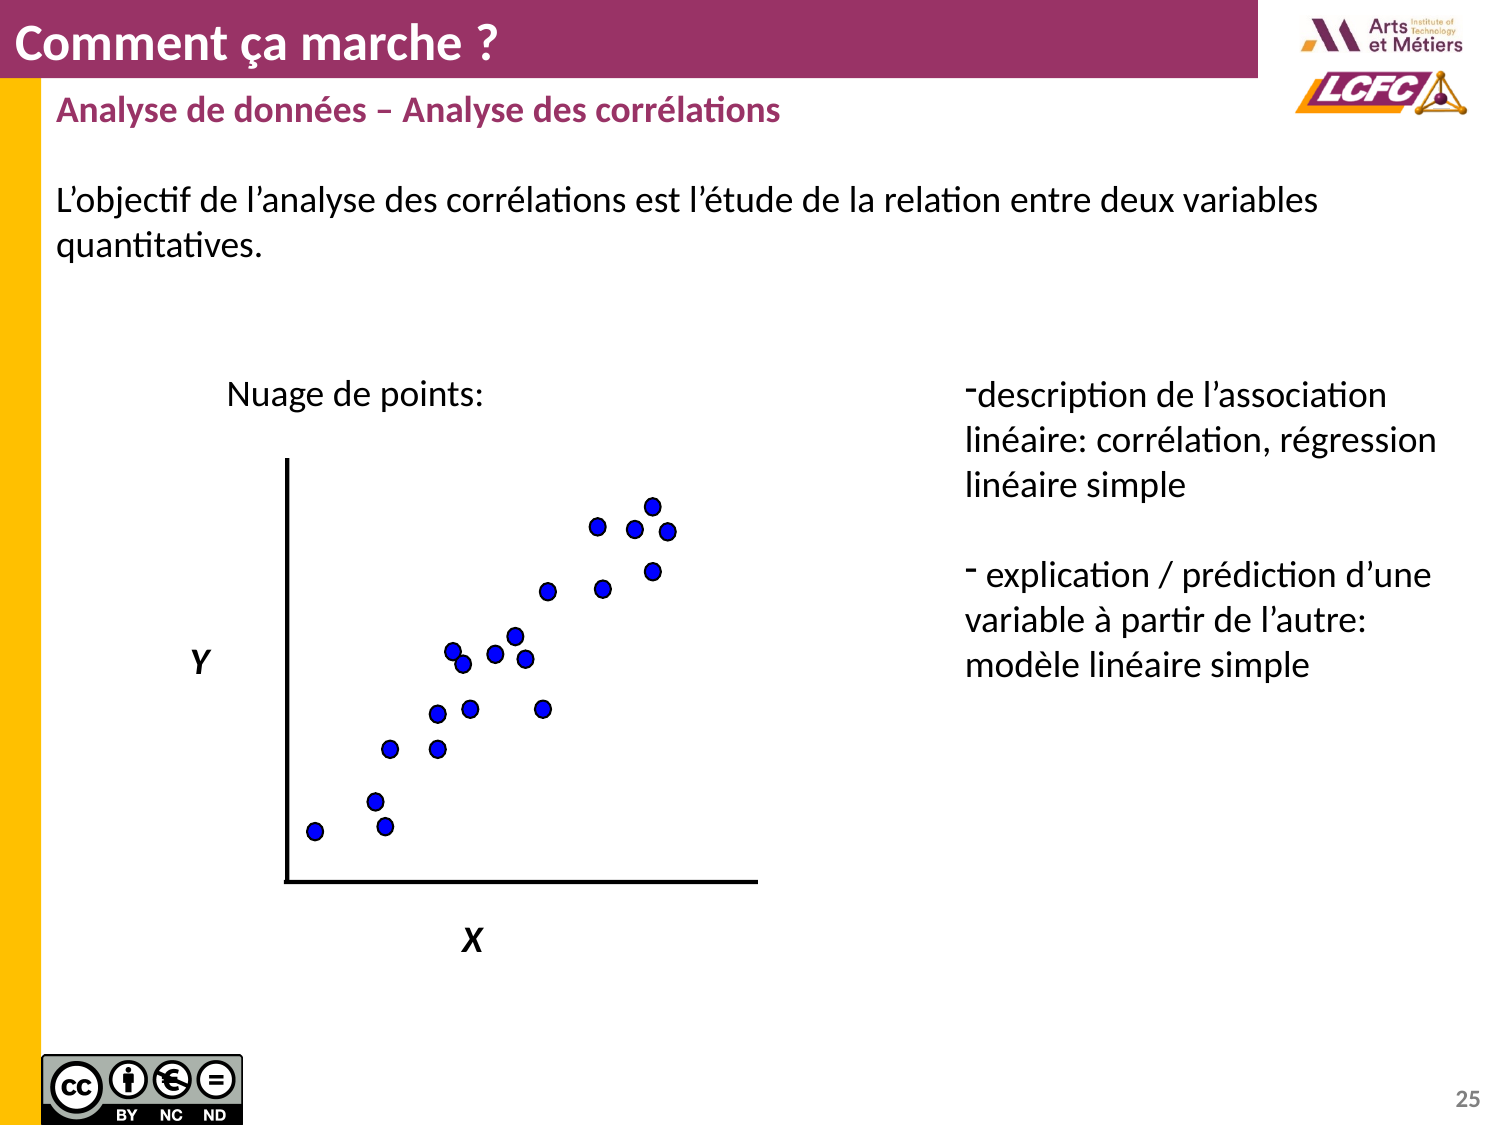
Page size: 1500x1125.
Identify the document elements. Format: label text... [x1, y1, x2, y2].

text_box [174, 361, 759, 969]
text_box description de l’association linéaire: corrélation, régression linéaire simple explication / prédiction d’une variable à partir de l’autre: modèle linéaire simple [950, 362, 1500, 693]
slide_number 25 [1146, 1067, 1497, 1125]
picture [1299, 15, 1463, 53]
text_box Analyse de données – Analyse des corrélations L’objectif de l’analyse des corrélations est l’étude de la relation entre deux variables quantitatives. [41, 78, 1388, 363]
title Comment ça marche ? [0, 0, 1258, 79]
picture [41, 1054, 243, 1125]
picture [1293, 63, 1469, 121]
